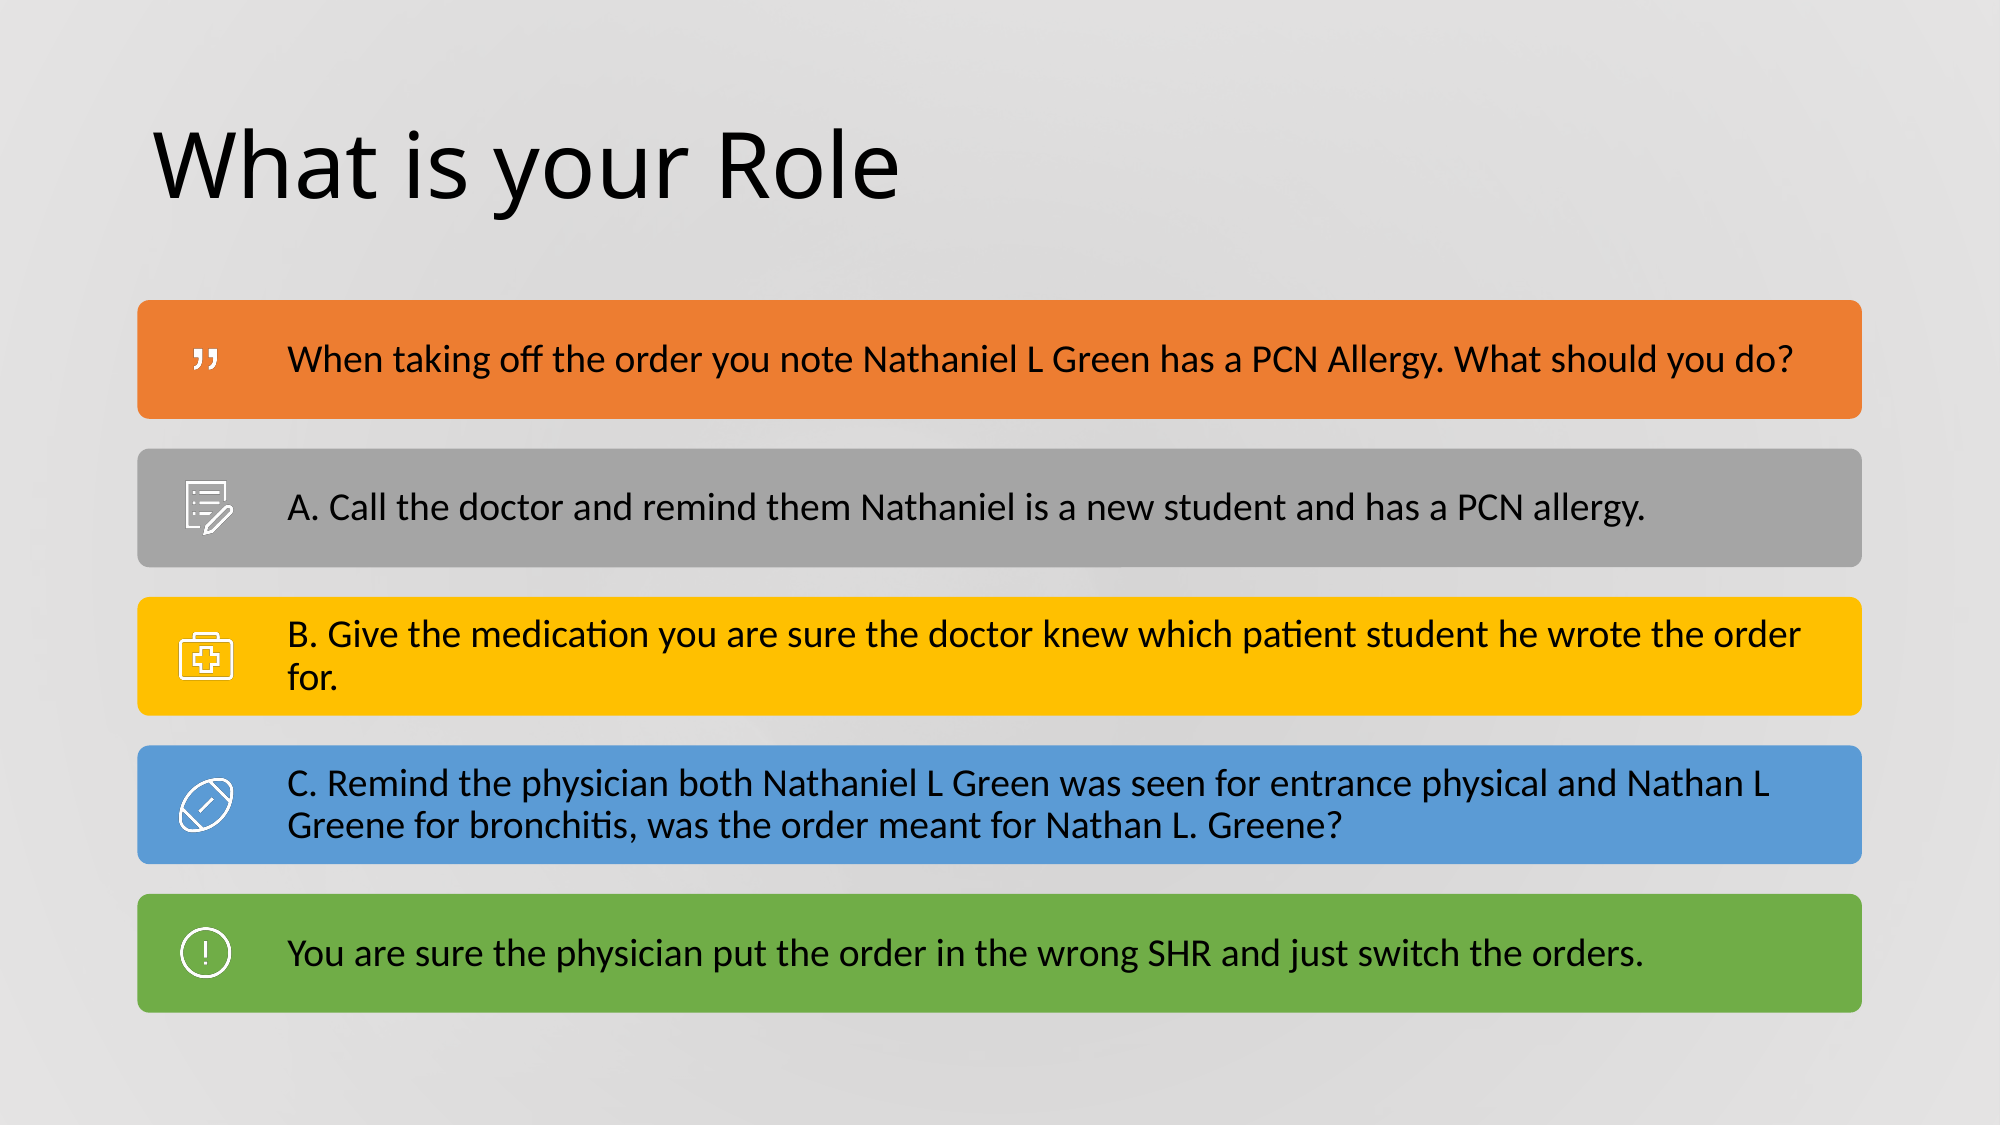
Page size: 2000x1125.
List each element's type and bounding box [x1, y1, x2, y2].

picture [0, 0, 2000, 1125]
list [137, 299, 1862, 1014]
